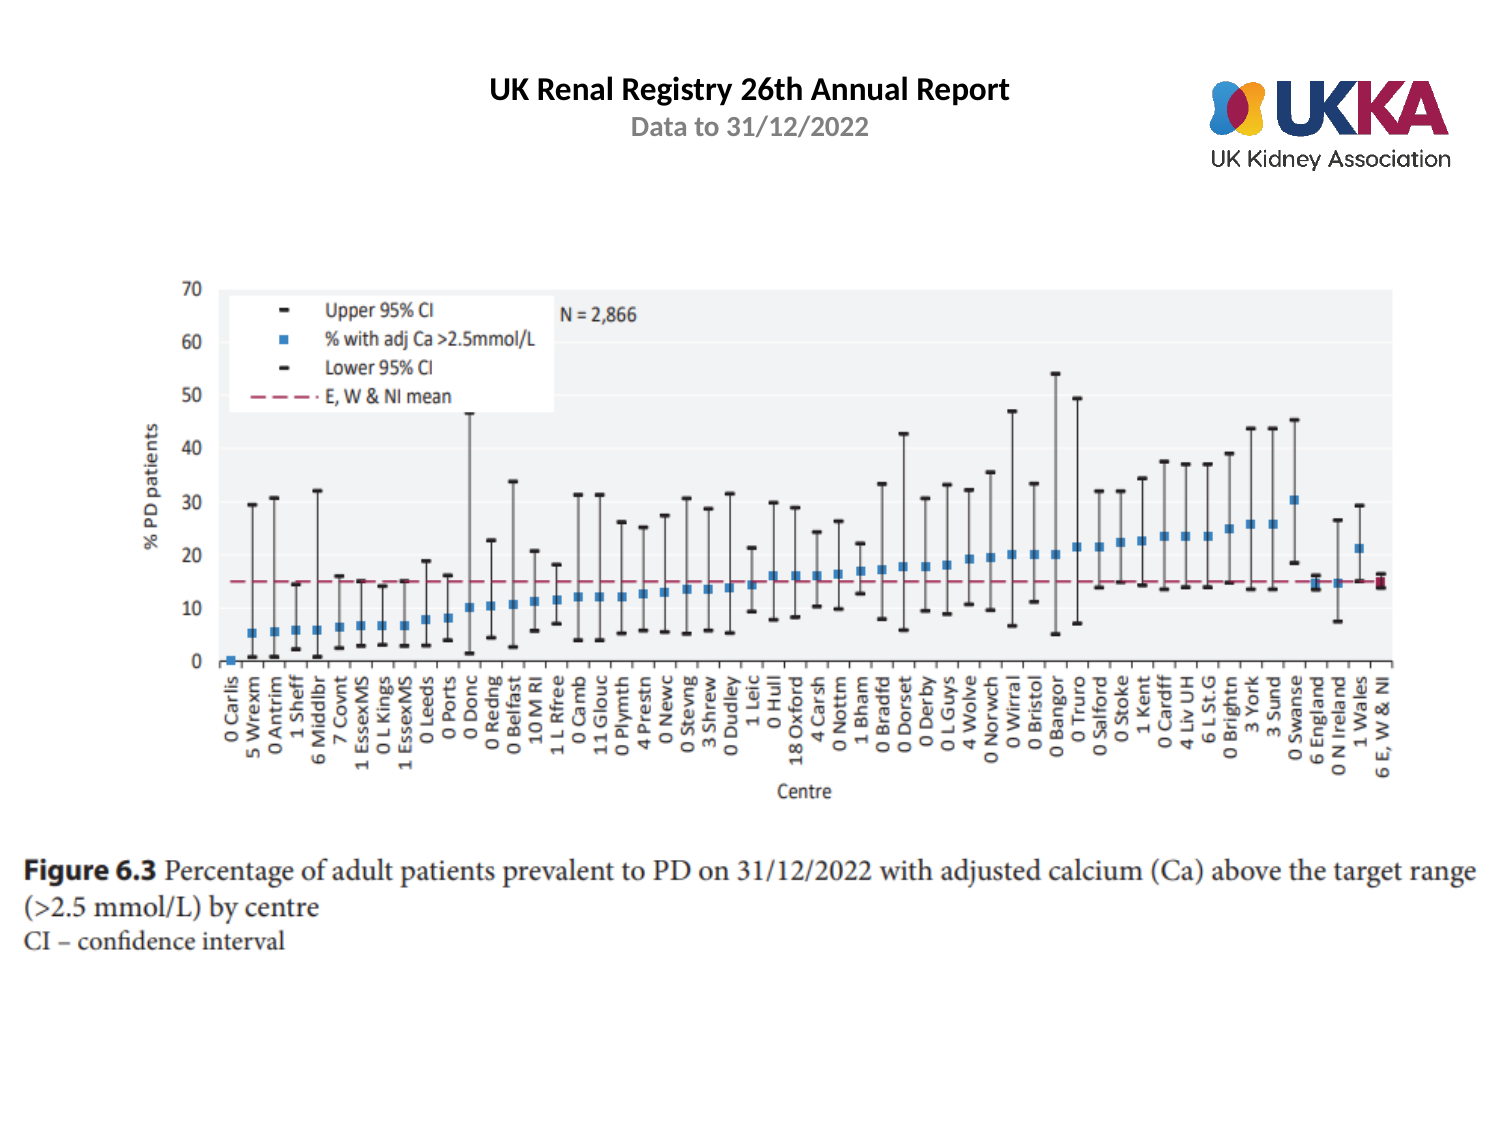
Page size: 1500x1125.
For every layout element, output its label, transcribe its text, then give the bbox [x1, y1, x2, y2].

text_box UK Renal Registry 26th Annual Report Data to 31/12/2022 [466, 63, 1034, 147]
picture [1196, 61, 1459, 185]
picture [0, 243, 1500, 971]
